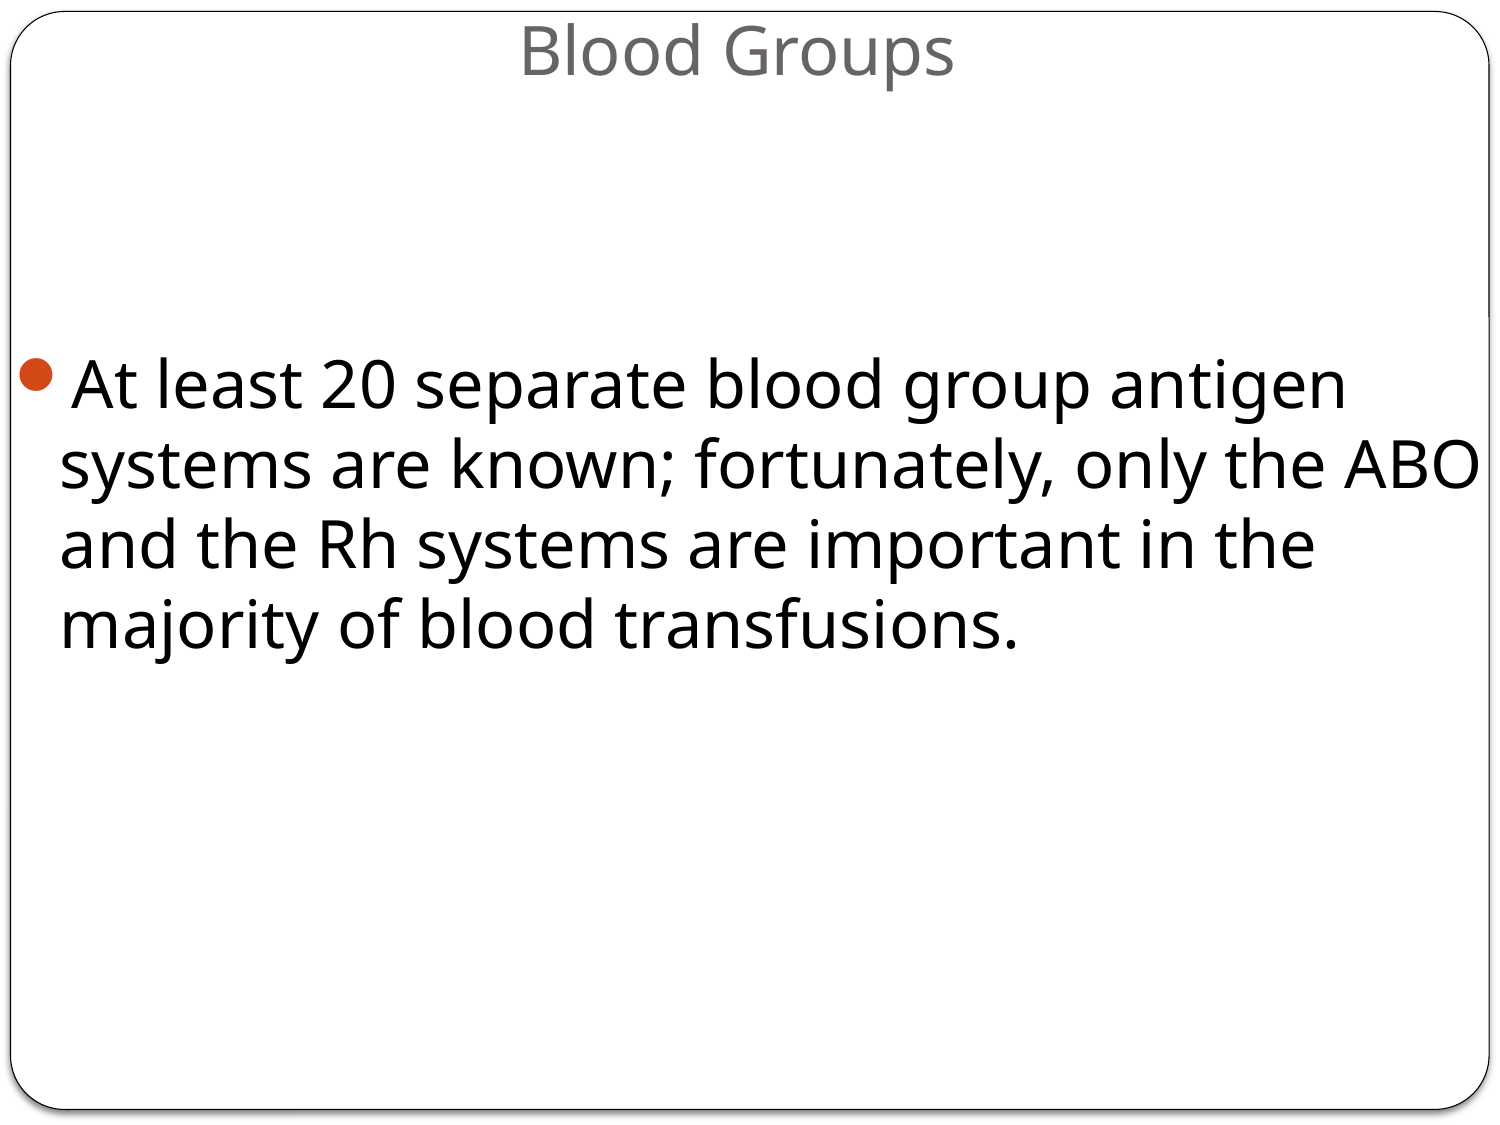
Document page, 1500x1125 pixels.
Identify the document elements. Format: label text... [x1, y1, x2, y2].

list At least 20 separate blood group antigen systems are known; fortunately, only the ABO and the Rh systems are important in the majority of blood transfusions. [0, 149, 1500, 1125]
title Blood Groups [62, 0, 1413, 149]
